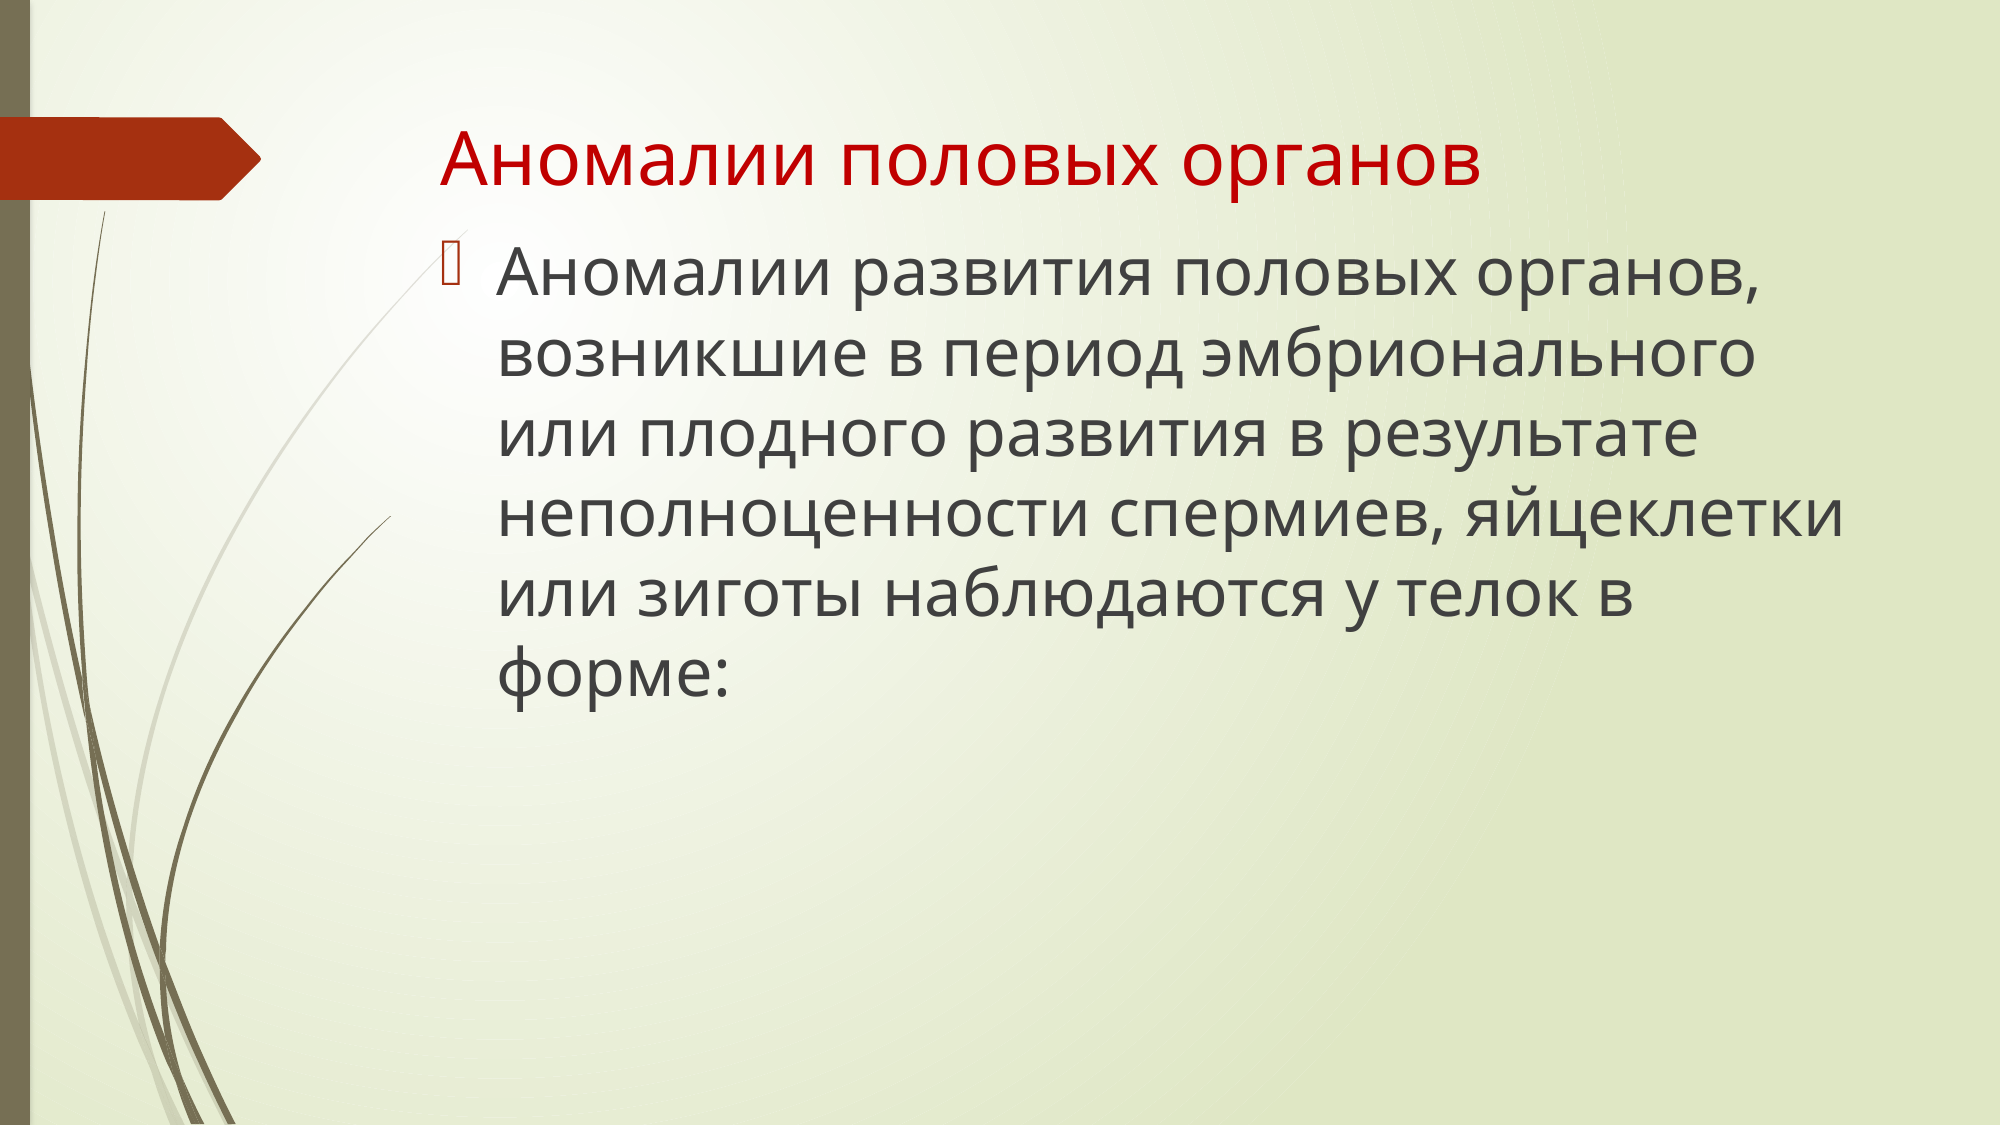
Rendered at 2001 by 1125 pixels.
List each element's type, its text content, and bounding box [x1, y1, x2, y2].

list Аномалии развития половых органов, возникшие в период эмбрионального или плодного развития в результате неполноценности спермиев, яйцеклетки или зиготы наблюдаются у телок в форме: [424, 221, 1888, 970]
title Аномалии половых органов [425, 102, 1888, 221]
